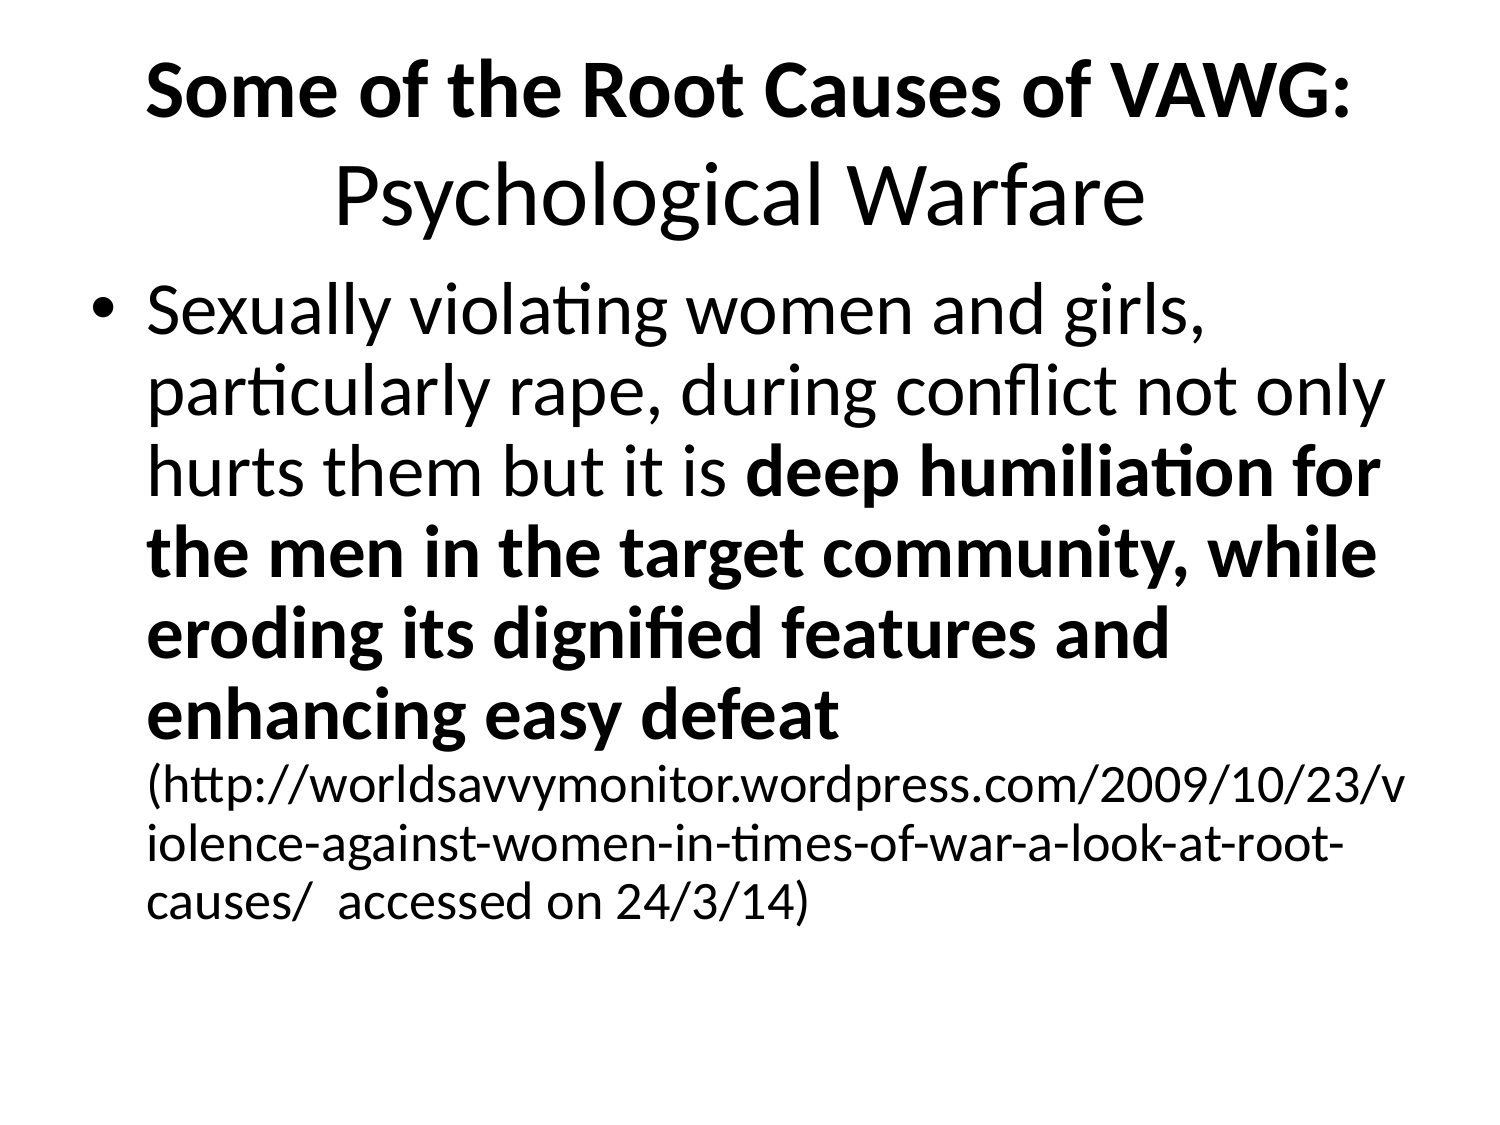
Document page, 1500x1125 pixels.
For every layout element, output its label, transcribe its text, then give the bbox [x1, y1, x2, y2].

list Sexually violating women and girls, particularly rape, during conflict not only hurts them but it is deep humiliation for the men in the target community, while eroding its dignified features and enhancing easy defeat (http://worldsavvymonitor.wordpress.com/2009/10/23/violence-against-women-in-times-of-war-a-look-at-root-causes/ accessed on 24/3/14) [75, 262, 1425, 1005]
title Some of the Root Causes of VAWG: Psychological Warfare [75, 45, 1425, 233]
